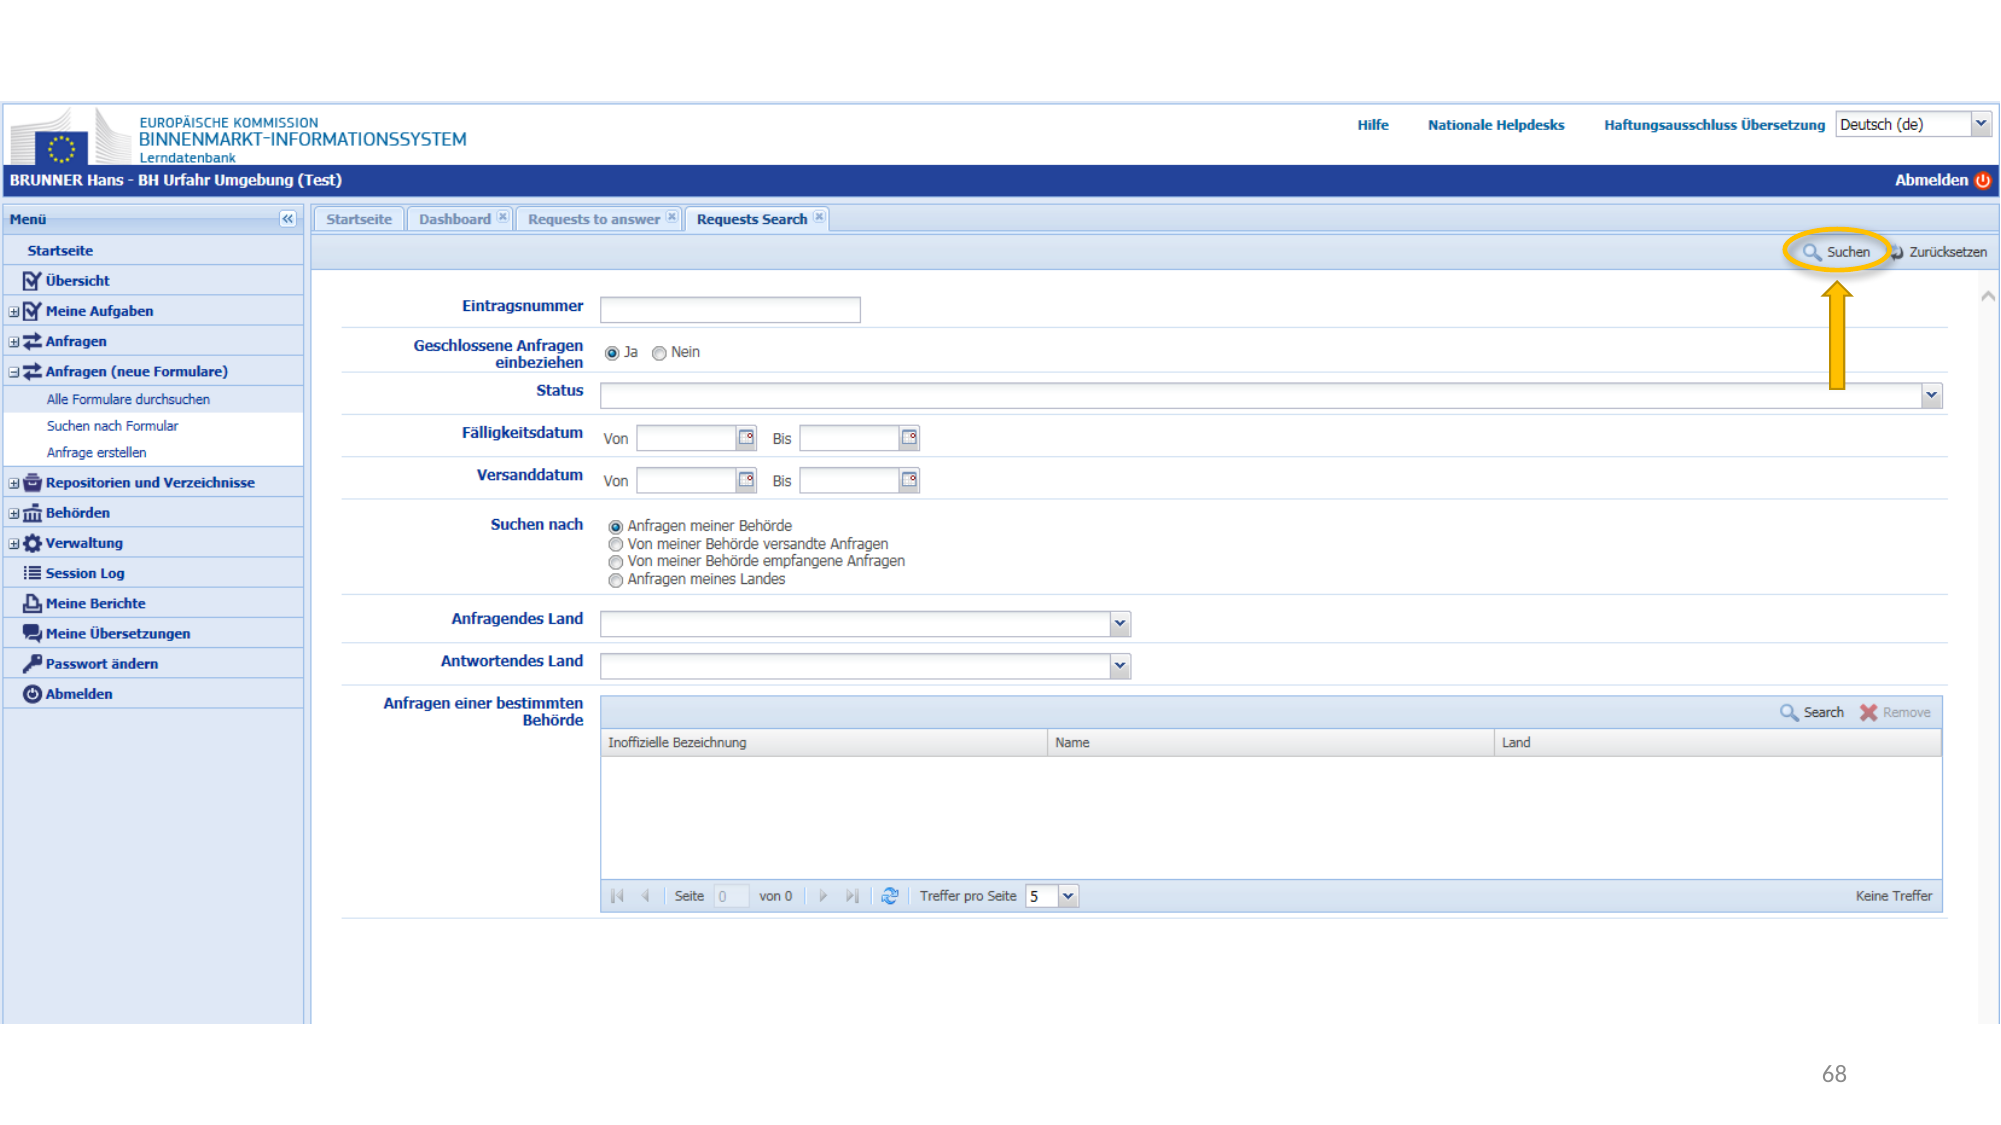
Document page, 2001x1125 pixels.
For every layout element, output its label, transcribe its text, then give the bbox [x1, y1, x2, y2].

slide_number 68 [1412, 1042, 1863, 1103]
picture [0, 101, 2000, 1024]
